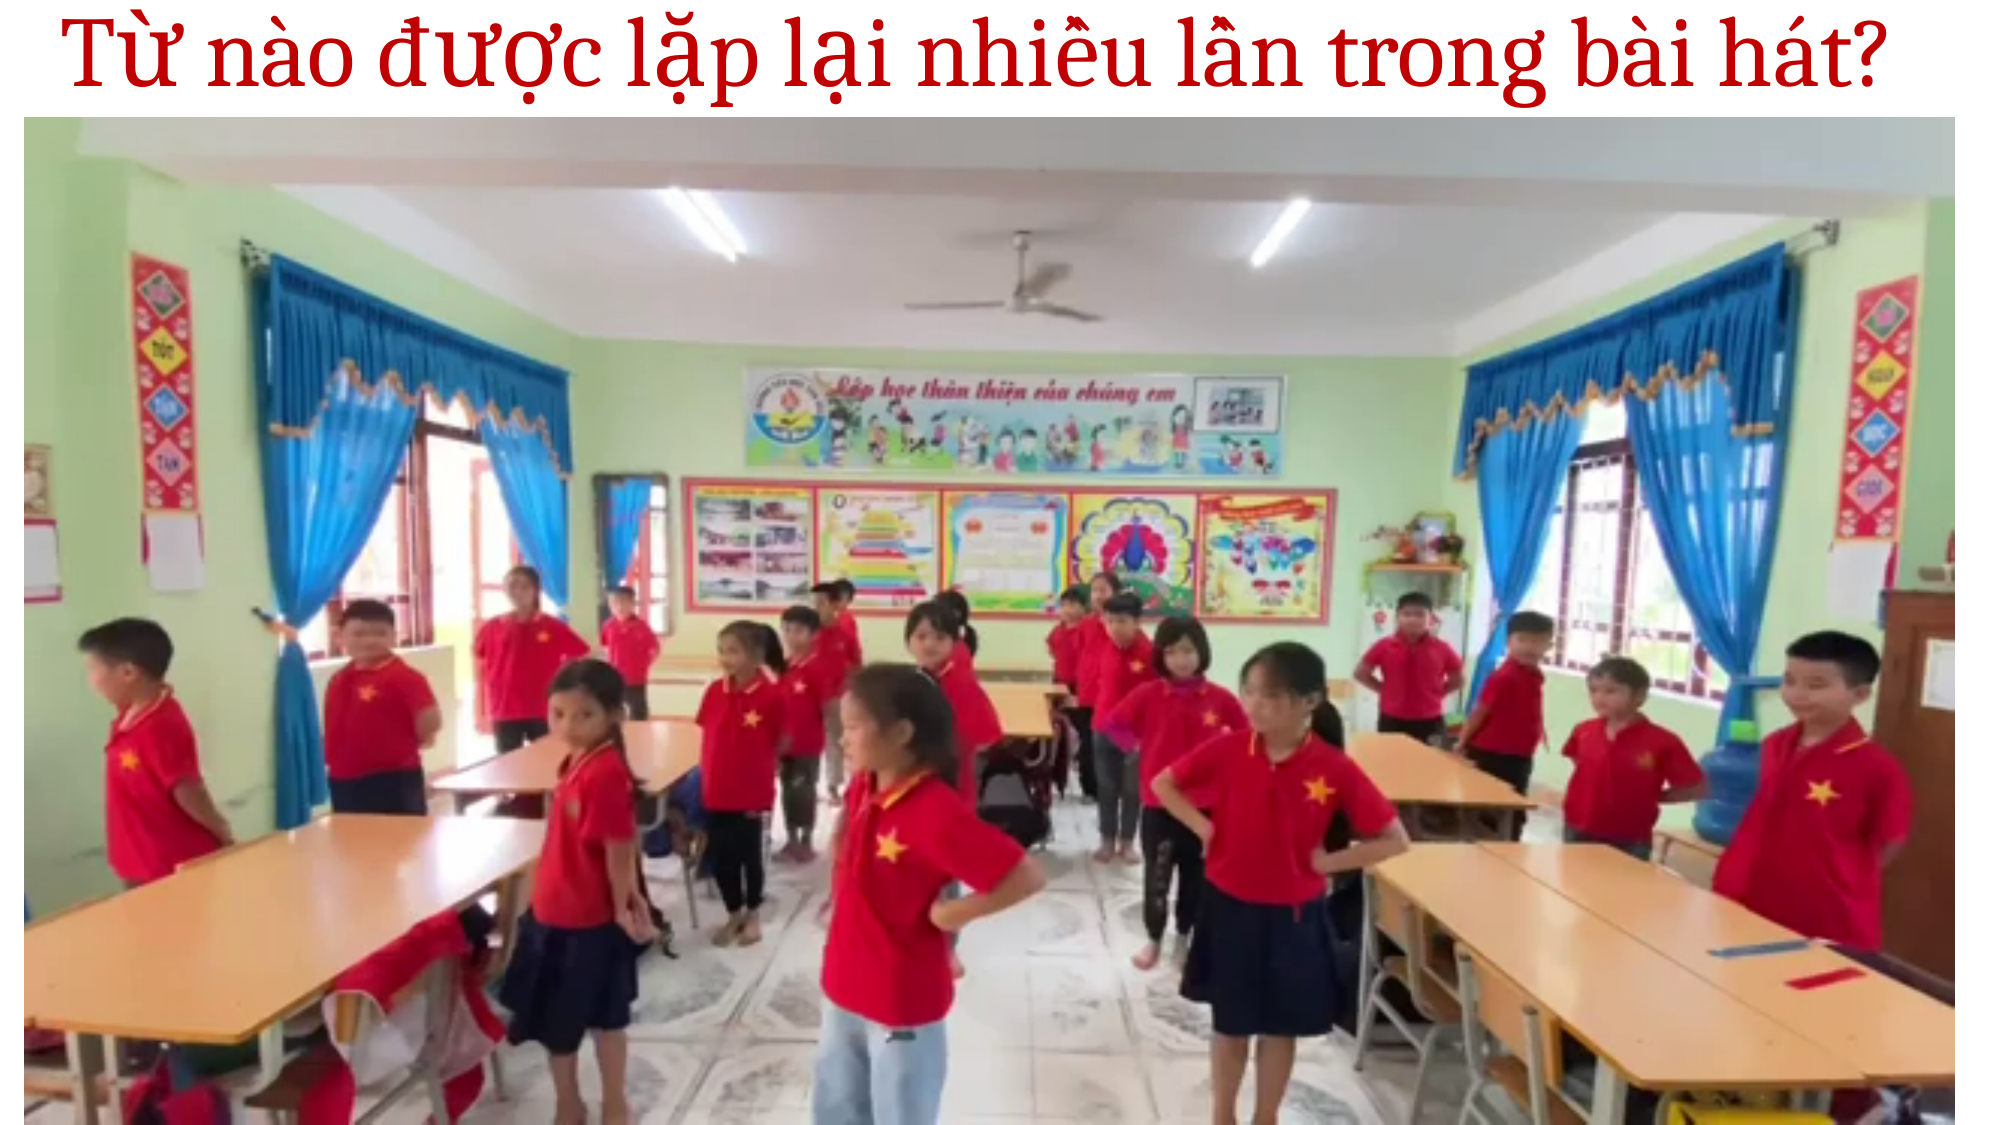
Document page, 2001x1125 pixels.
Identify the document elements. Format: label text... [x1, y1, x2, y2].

text_box Từ nào được lặp lại nhiều lần trong bài hát? [45, 0, 1934, 114]
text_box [23, 116, 1956, 1125]
